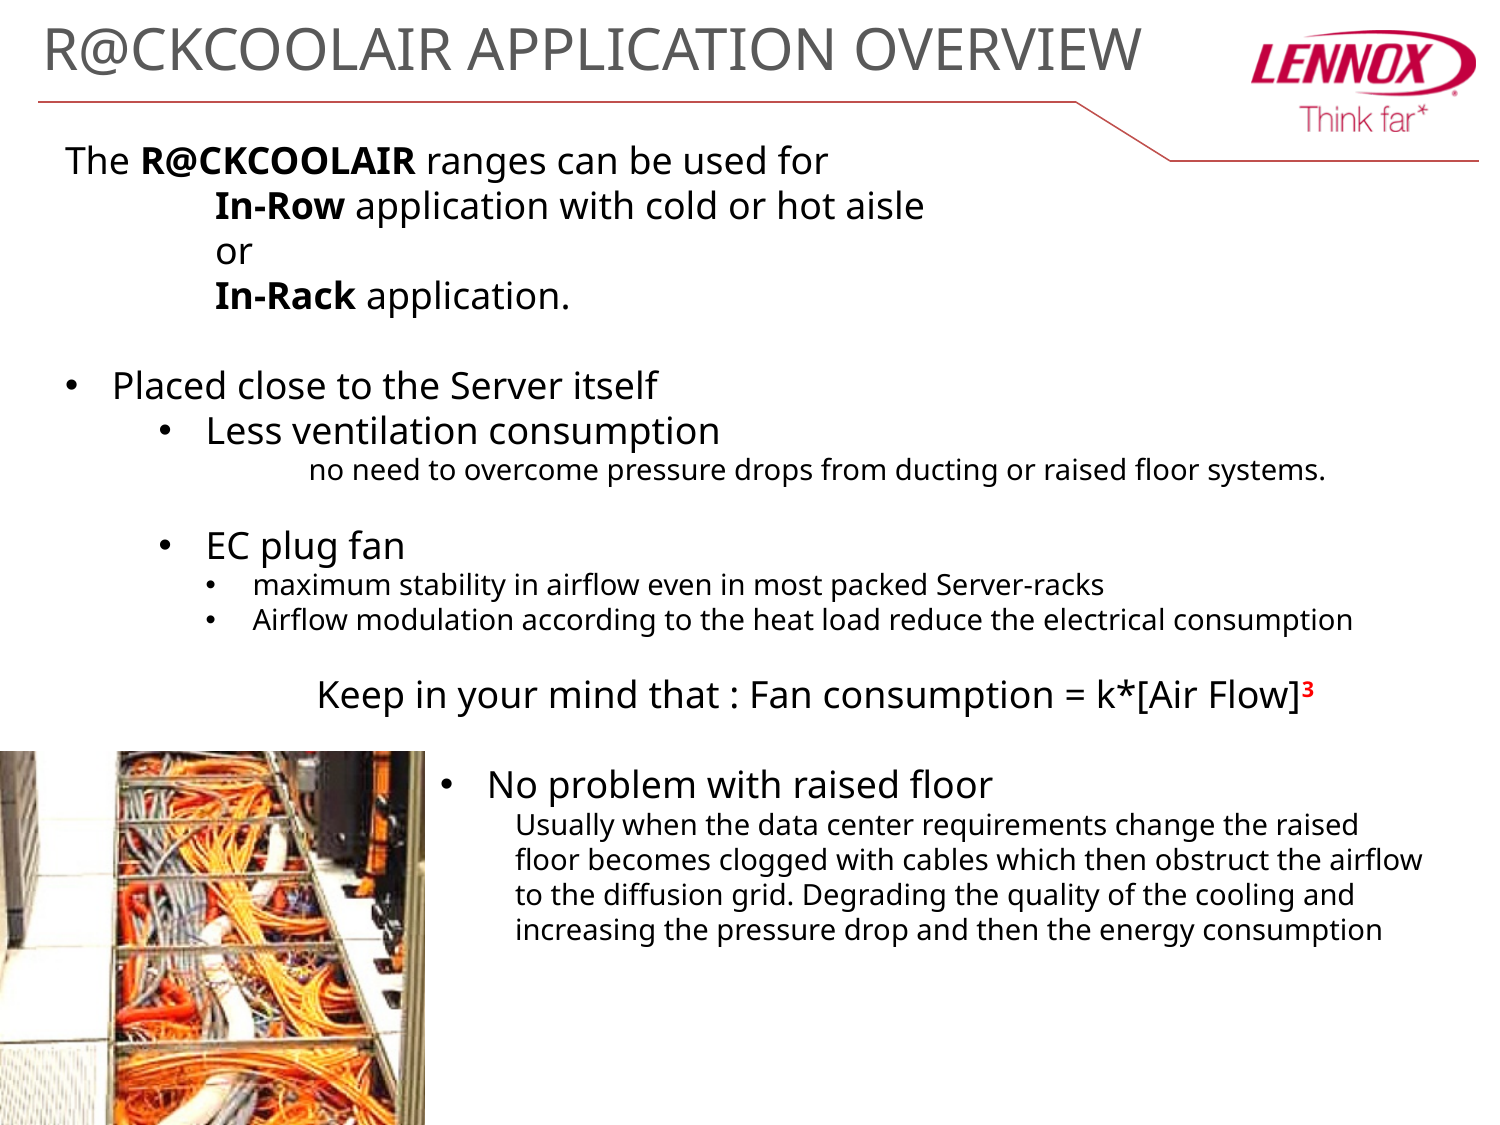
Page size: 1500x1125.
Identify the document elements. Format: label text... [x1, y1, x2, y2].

text_box R@CKCOOLAIR APPLICATION OVERVIEW [27, 29, 1444, 87]
text_box The R@CKCOOLAIR ranges can be used for In-Row application with cold or hot aisle or In-Rack application. Placed close to the Server itself Less ventilation consumption no need to overcome pressure drops from ducting or raised floor systems. EC plug fan maximum stability in airflow even in most packed Server-racks Airflow modulation according to the heat load reduce the electrical consumption Keep in your mind that : Fan consumption = k*[Air Flow]3 No problem with raised floor Usually when the data center requirements change the raised floor becomes clogged with cables which then obstruct the airflow to the diffusion grid. Degrading the quality of the cooling and increasing the pressure drop and then the energy consumption [50, 129, 1441, 1089]
picture [0, 751, 425, 1125]
picture [1251, 30, 1476, 132]
